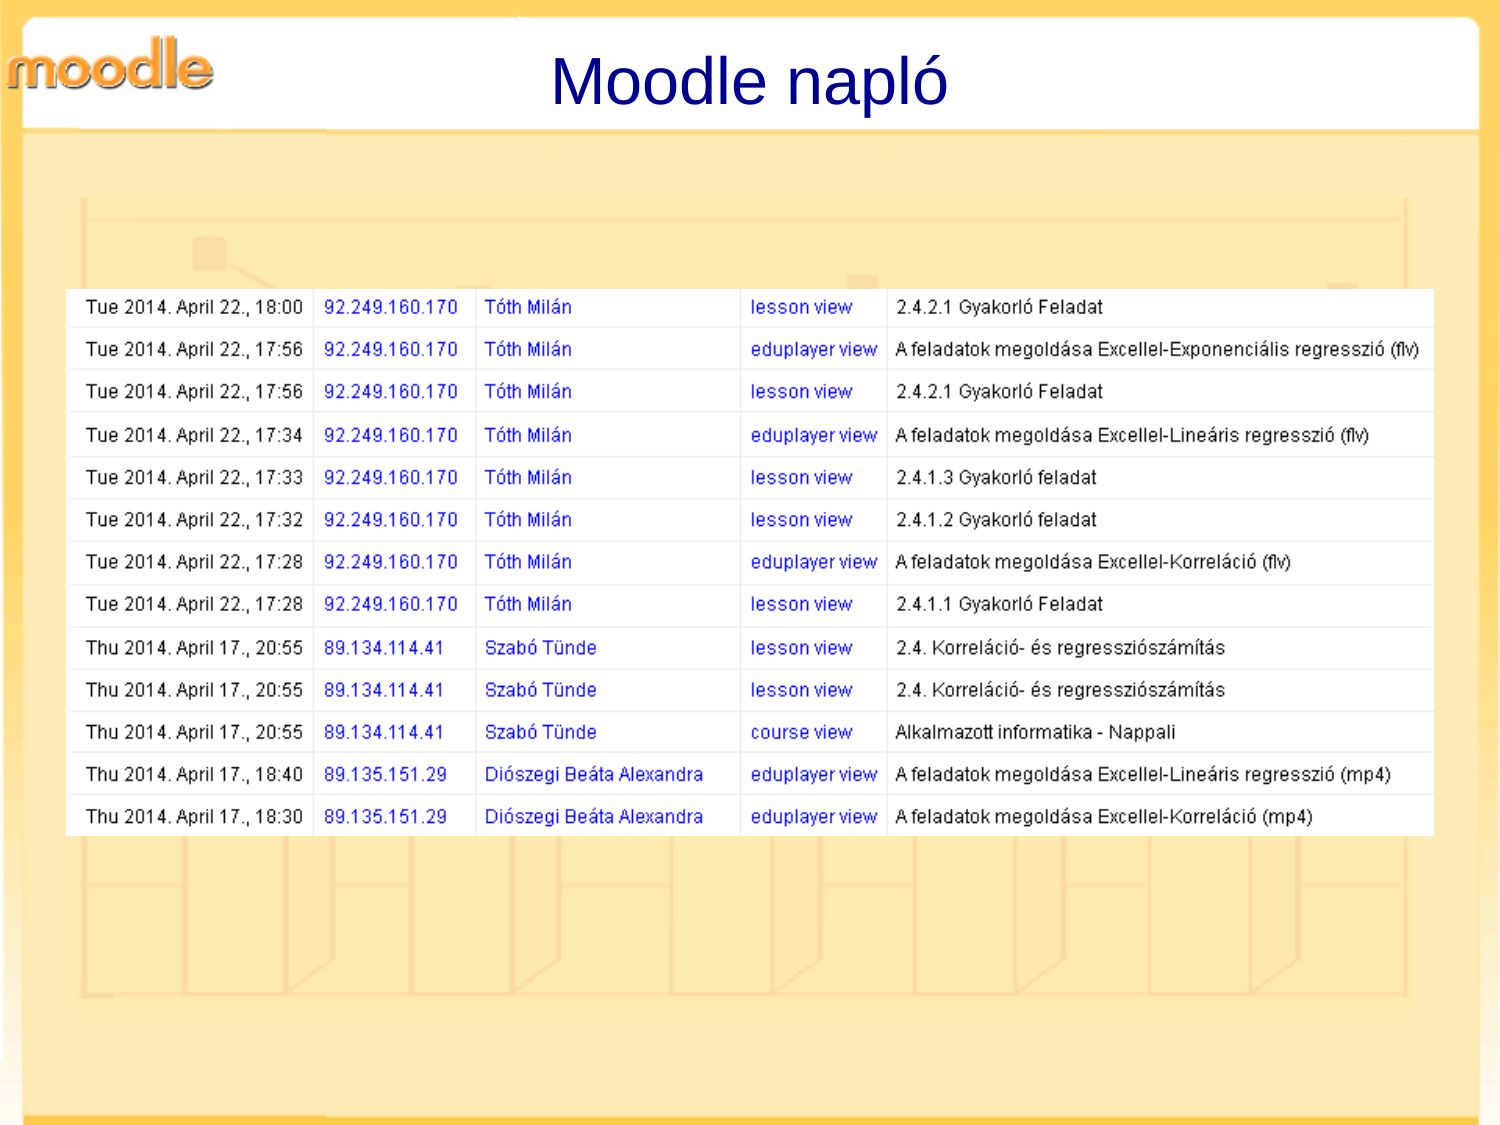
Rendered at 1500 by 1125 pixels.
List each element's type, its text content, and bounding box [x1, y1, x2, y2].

text_box Leadási határiő: 03.01. [0, 0, 1500, 1125]
title Moodle napló [75, 19, 1425, 138]
picture [66, 288, 1434, 837]
